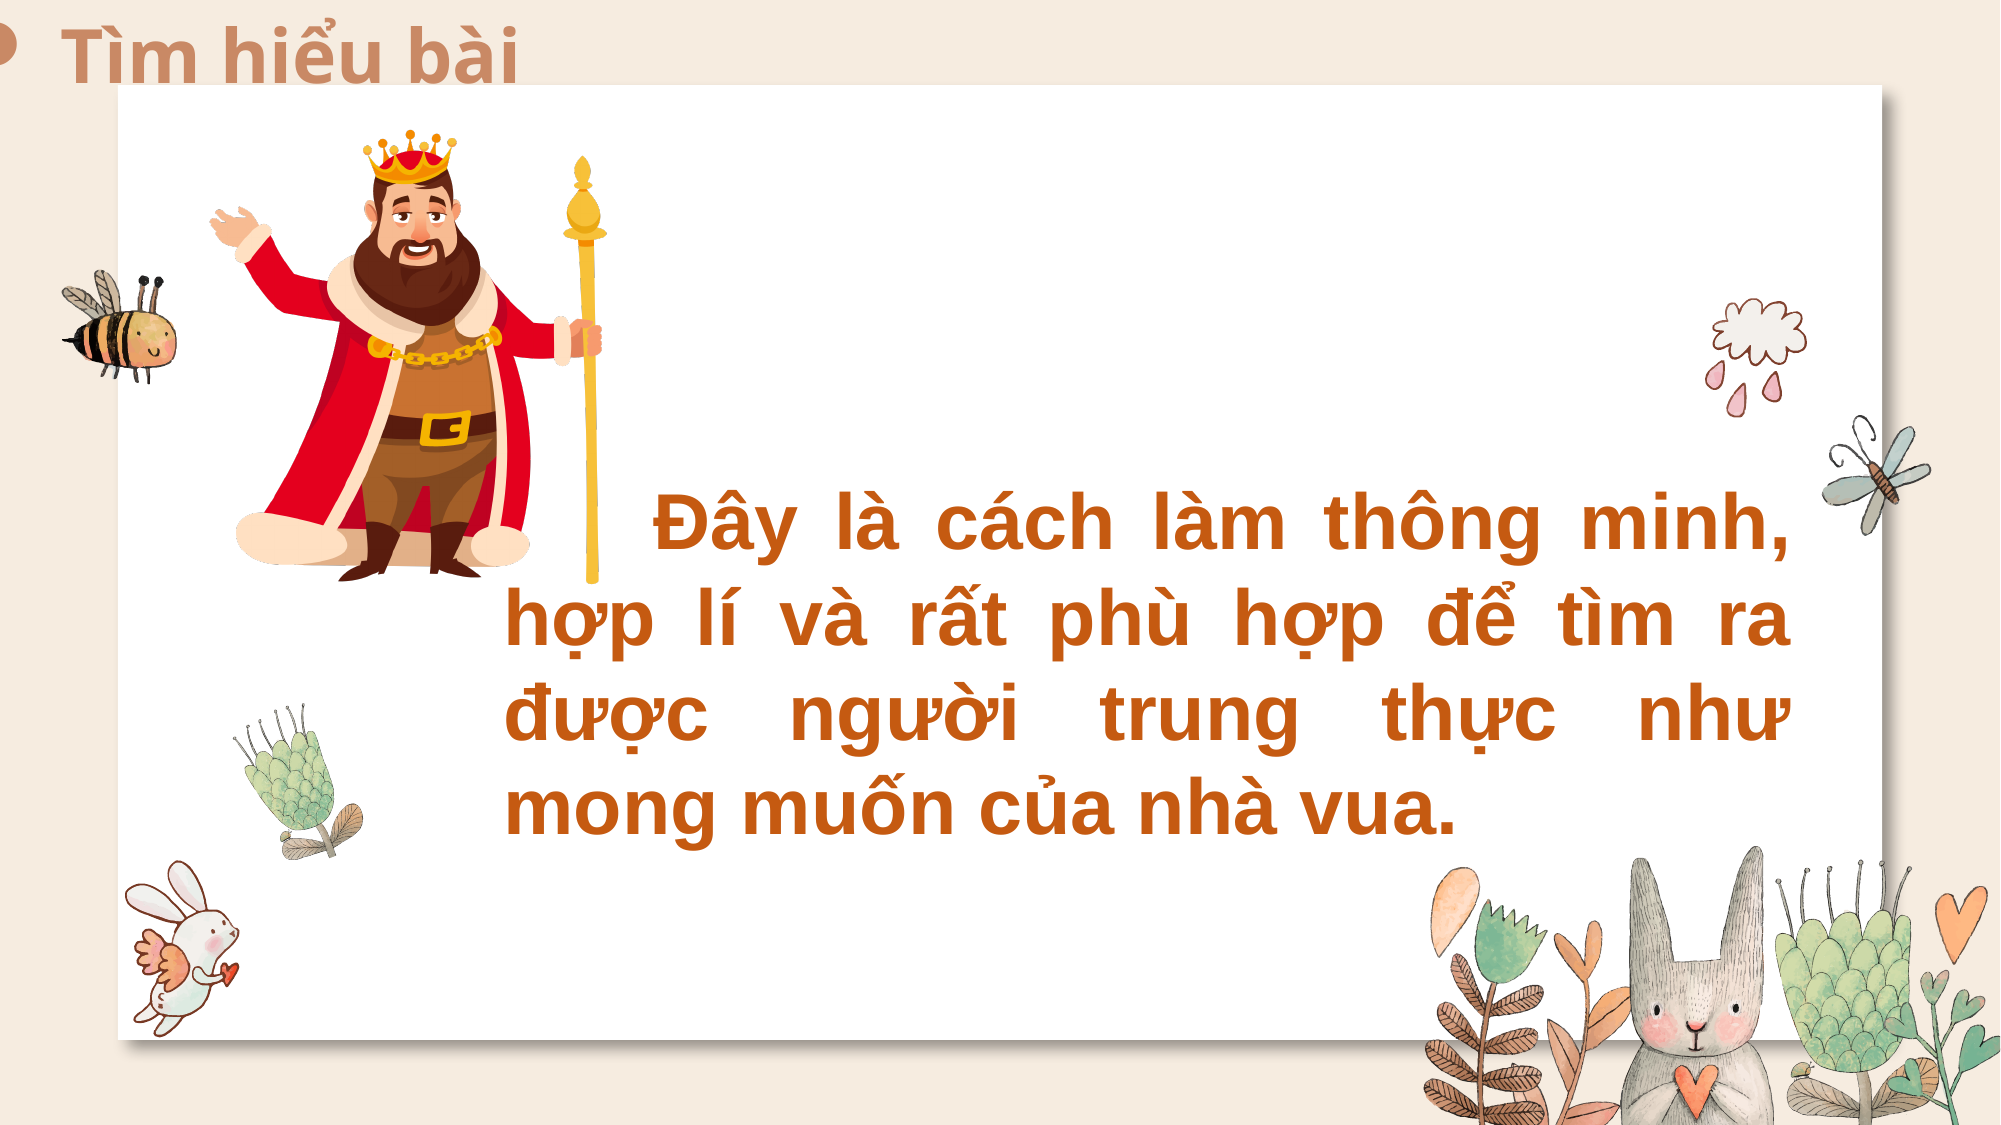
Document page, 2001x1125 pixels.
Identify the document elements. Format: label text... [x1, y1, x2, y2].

text_box Tìm hiểu bài [0, 1, 661, 93]
text_box Đây là cách làm thông minh, hợp lí và rất phù hợp để tìm ra được người trung thực như mong muốn của nhà vua. [488, 463, 1807, 859]
picture [124, 860, 240, 1038]
picture [0, 93, 886, 622]
picture [1705, 297, 1807, 418]
